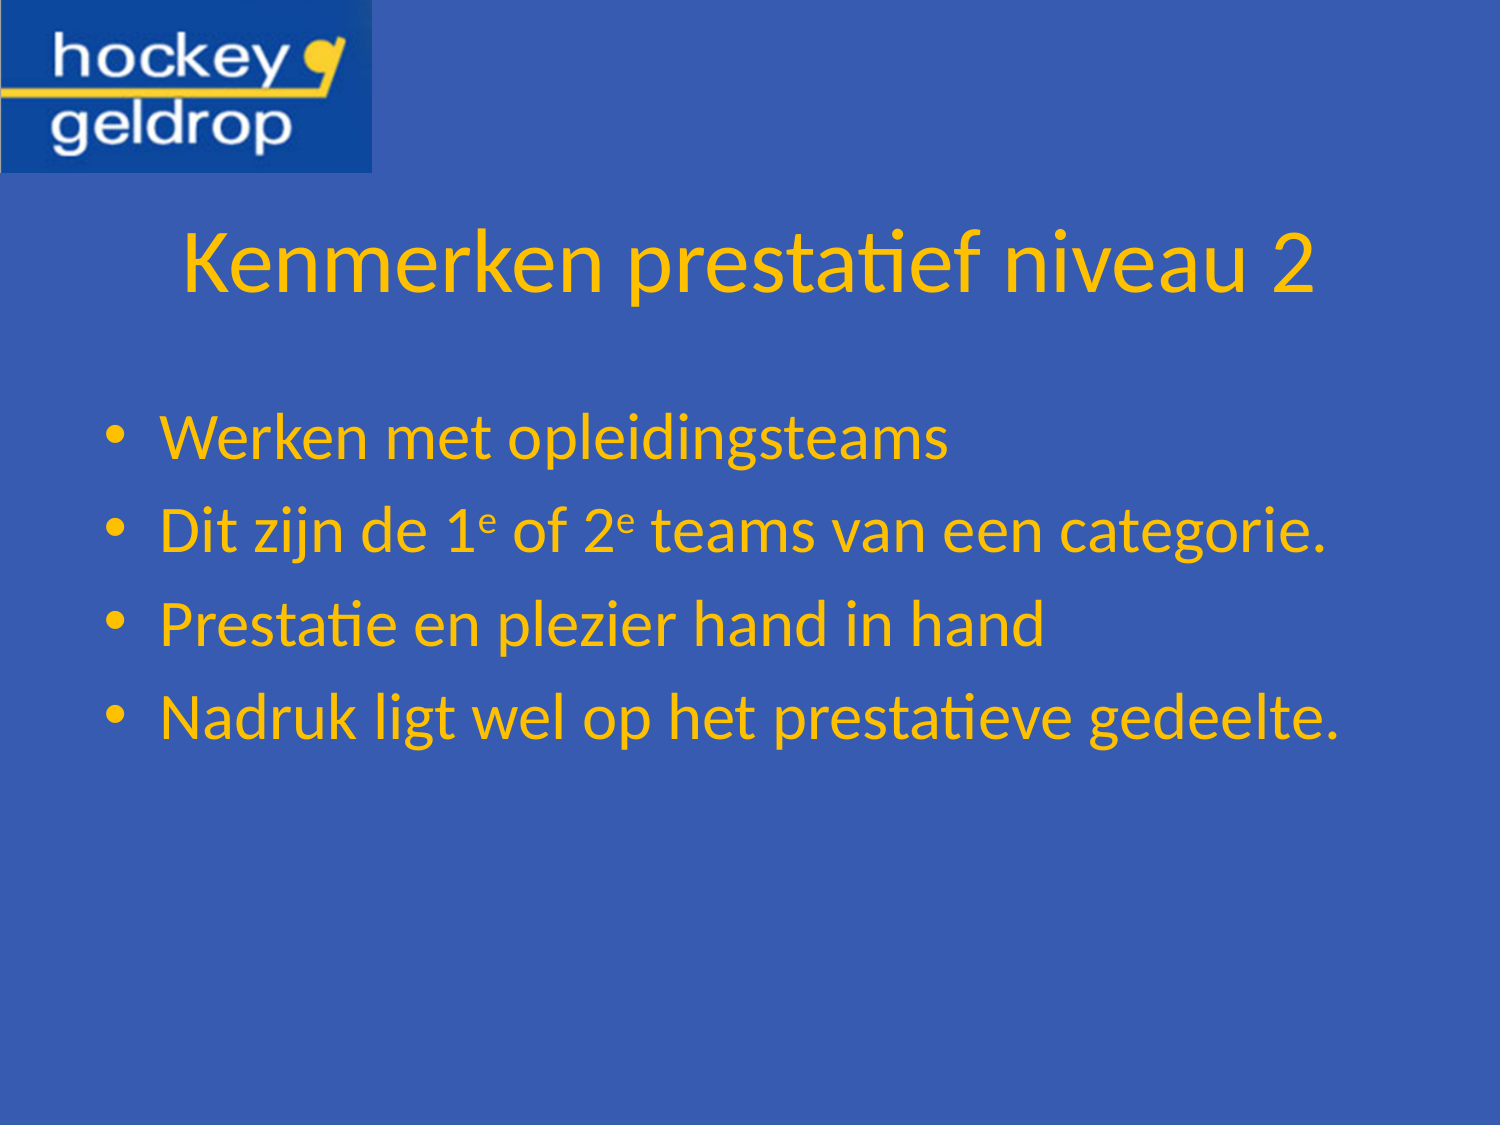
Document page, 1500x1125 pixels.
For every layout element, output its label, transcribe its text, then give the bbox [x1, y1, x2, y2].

list Werken met opleidingsteams Dit zijn de 1e of 2e teams van een categorie. Prestatie en plezier hand in hand Nadruk ligt wel op het prestatieve gedeelte. [88, 385, 1439, 1024]
picture [0, 0, 373, 173]
title Kenmerken prestatief niveau 2 [75, 149, 1425, 362]
